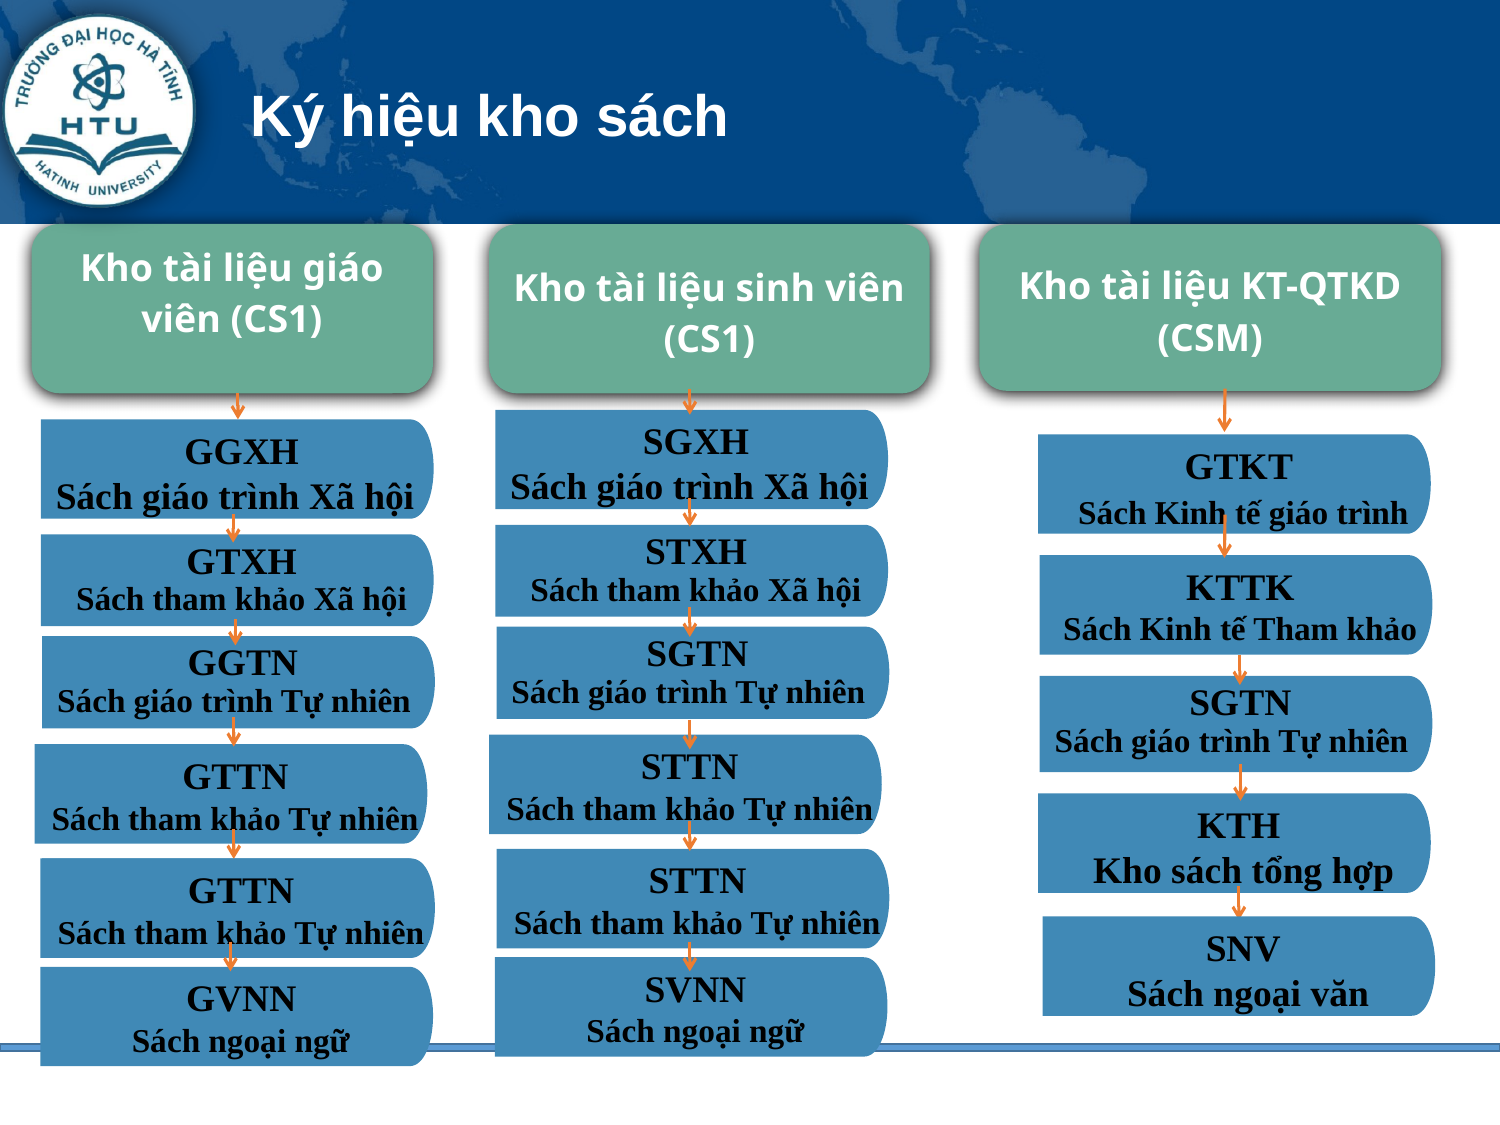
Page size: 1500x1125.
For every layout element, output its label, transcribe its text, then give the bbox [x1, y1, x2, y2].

text_box GTKT Sách Kinh tế giáo trình [1038, 434, 1431, 534]
text_box GGXH Sách giáo trình Xã hội [40, 419, 434, 519]
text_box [31, 223, 1442, 394]
text_box STTN Sách tham khảo Tự nhiên [489, 734, 882, 835]
text_box STTN Sách tham khảo Tự nhiên [496, 848, 890, 949]
title Ký hiệu kho sách [235, 32, 1441, 203]
text_box SGTN Sách giáo trình Tự nhiên [1039, 675, 1433, 773]
text_box GVNN Sách ngoại ngữ [40, 966, 434, 1067]
text_box GTTN Sách tham khảo Tự nhiên [40, 858, 434, 958]
text_box GTXH Sách tham khảo Xã hội [40, 534, 434, 627]
text_box SGTN Sách giáo trình Tự nhiên [496, 626, 890, 719]
text_box KTH Kho sách tổng hợp [1038, 793, 1431, 893]
text_box STXH Sách tham khảo Xã hội [495, 524, 889, 617]
text_box GTTN Sách tham khảo Tự nhiên [34, 744, 428, 844]
picture [0, 0, 1500, 224]
text_box KTTK Sách Kinh tế Tham khảo [1039, 555, 1433, 655]
text_box SGXH Sách giáo trình Xã hội [495, 409, 889, 510]
text_box GGTN Sách giáo trình Tự nhiên [42, 636, 435, 729]
text_box SNV Sách ngoại văn [1042, 916, 1436, 1016]
text_box SVNN Sách ngoại ngữ [494, 957, 888, 1057]
